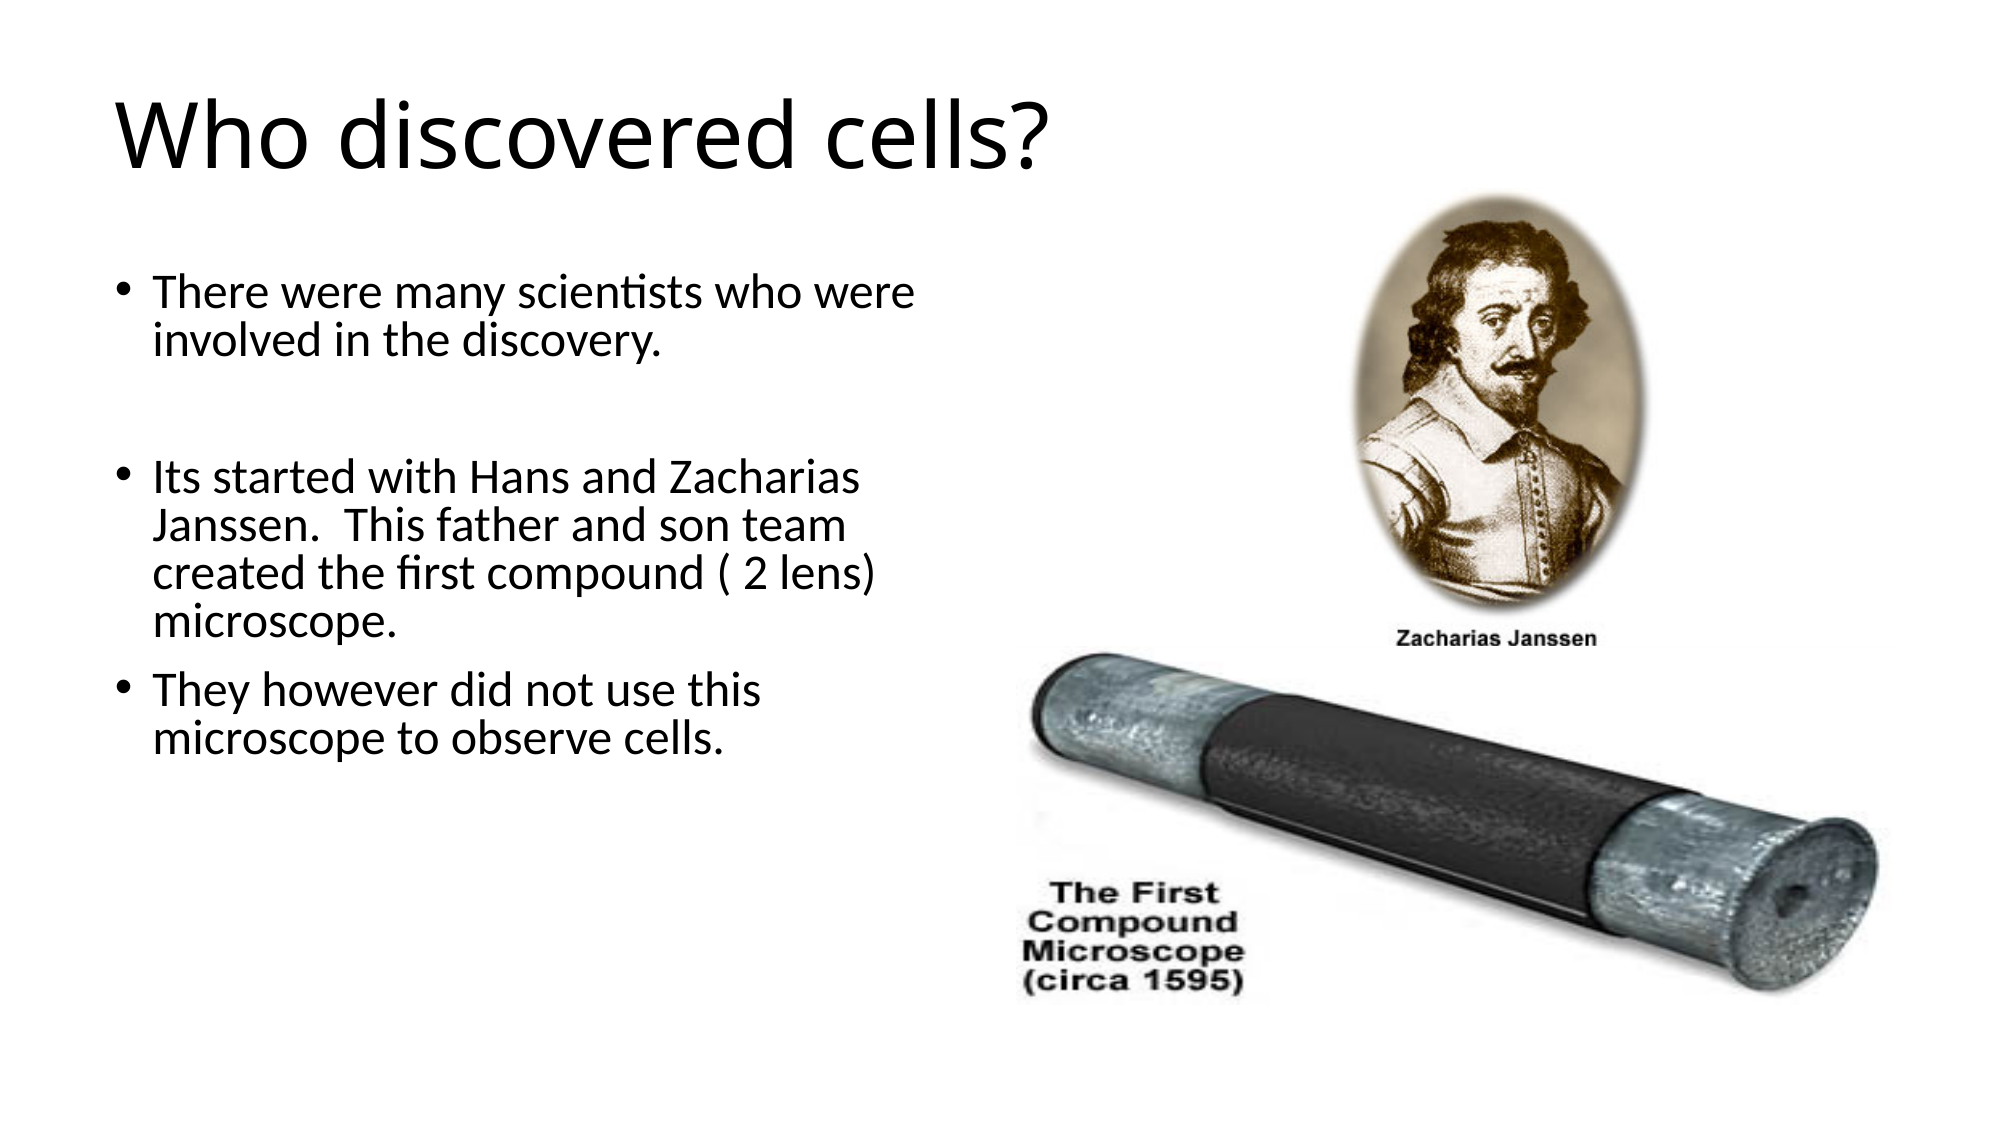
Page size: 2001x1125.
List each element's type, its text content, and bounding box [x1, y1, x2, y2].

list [1337, 187, 1658, 646]
title Who discovered cells? [99, 45, 1900, 233]
list There were many scientists who were involved in the discovery. Its started with Hans and Zacharias Janssen. This father and son team created the first compound ( 2 lens) microscope. They however did not use this microscope to observe cells. [99, 262, 984, 1005]
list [1016, 646, 1900, 1005]
